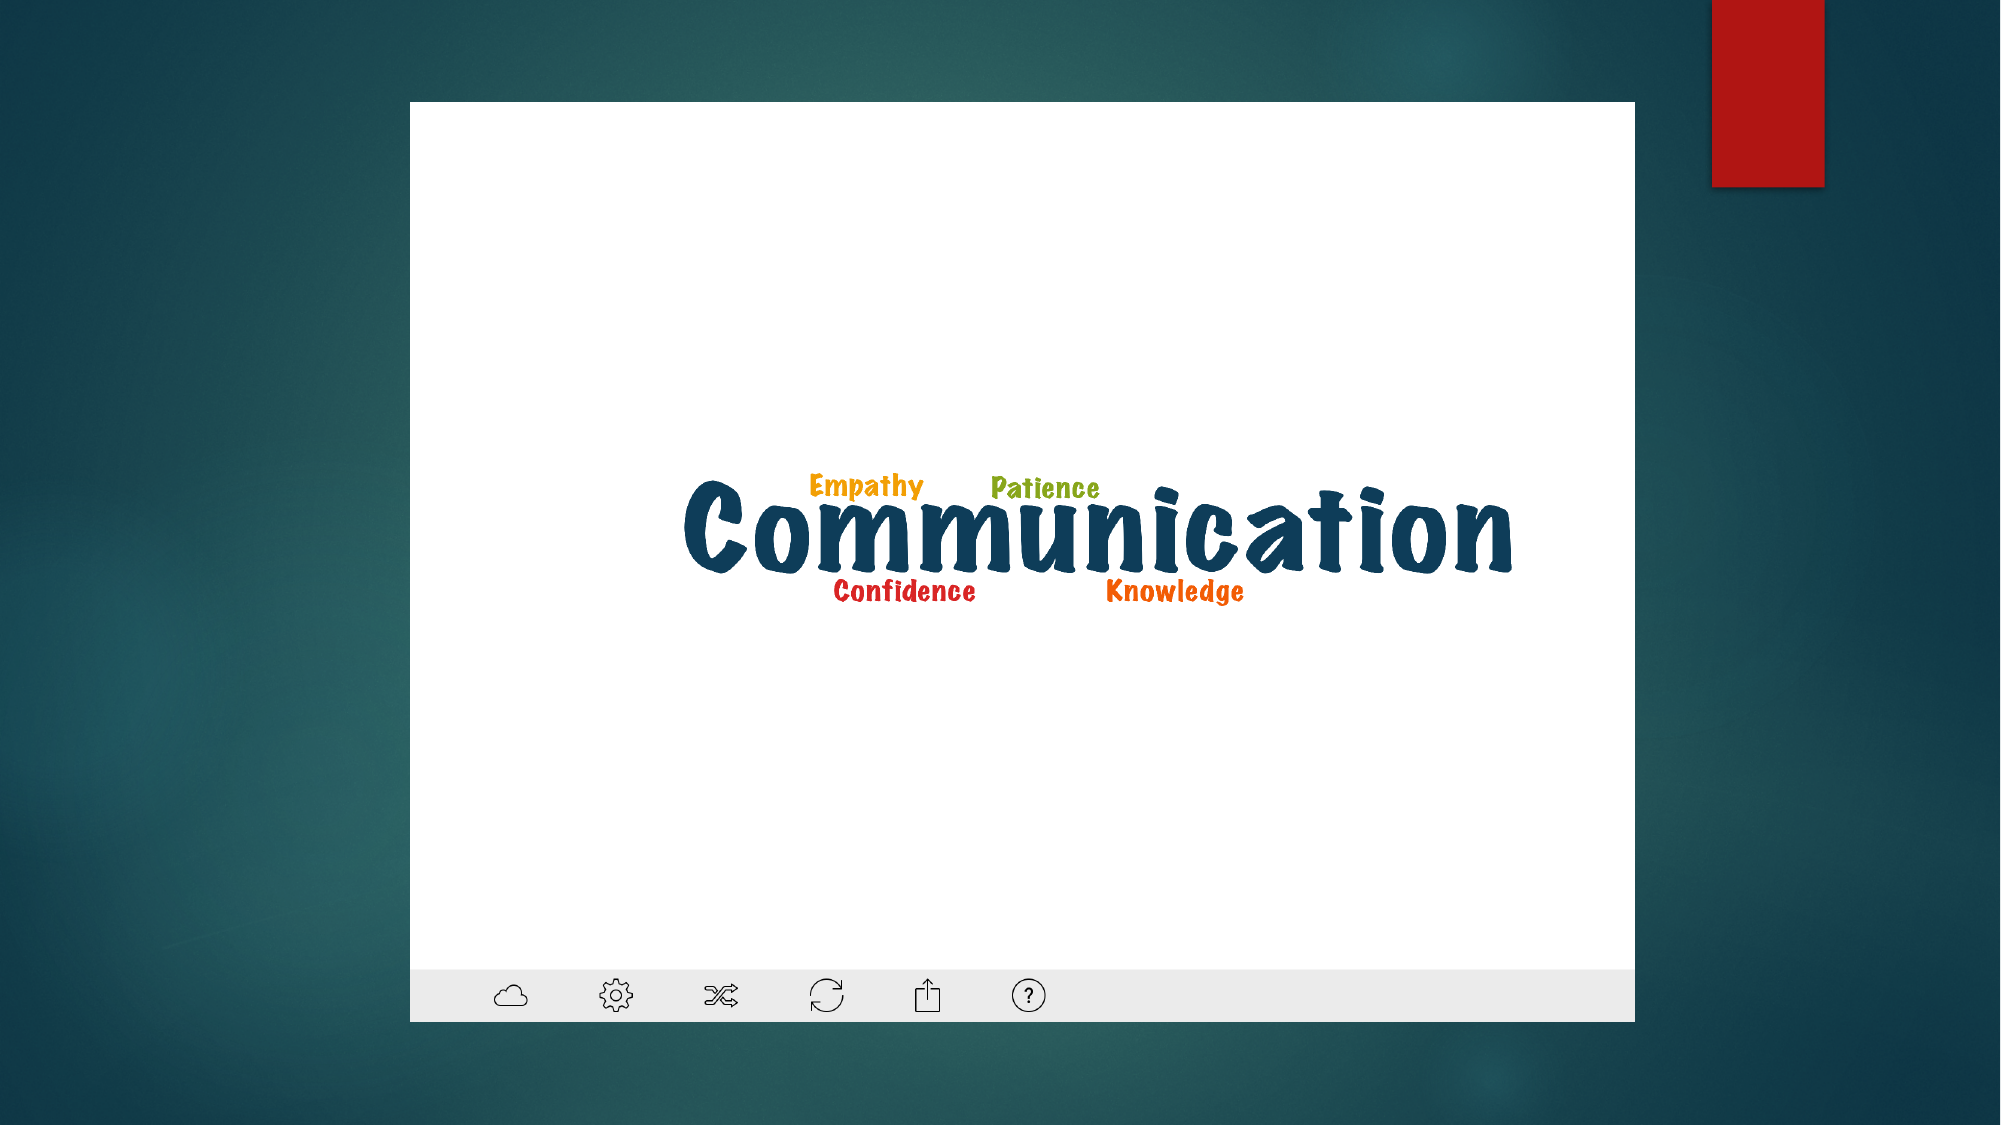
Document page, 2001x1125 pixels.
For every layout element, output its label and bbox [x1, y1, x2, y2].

picture [0, 0, 1636, 1125]
